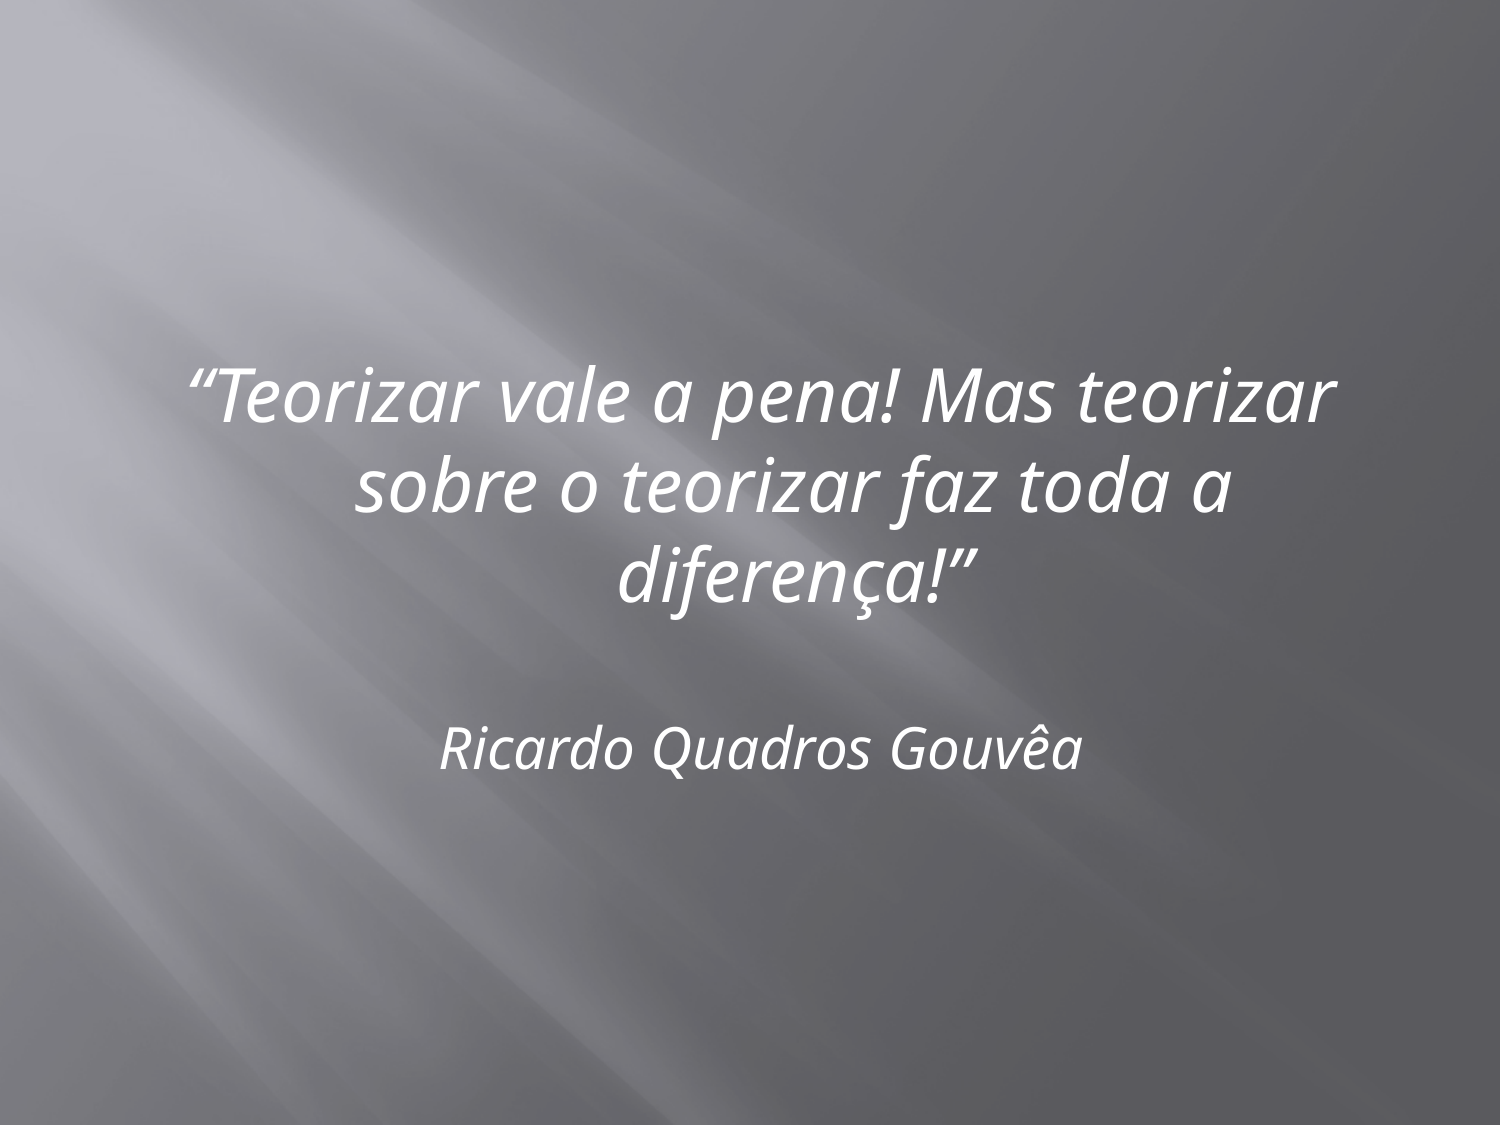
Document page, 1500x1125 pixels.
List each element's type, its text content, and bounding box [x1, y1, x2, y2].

list “Teorizar vale a pena! Mas teorizar sobre o teorizar faz toda a diferença!” Ricardo Quadros Gouvêa [74, 339, 1426, 1036]
